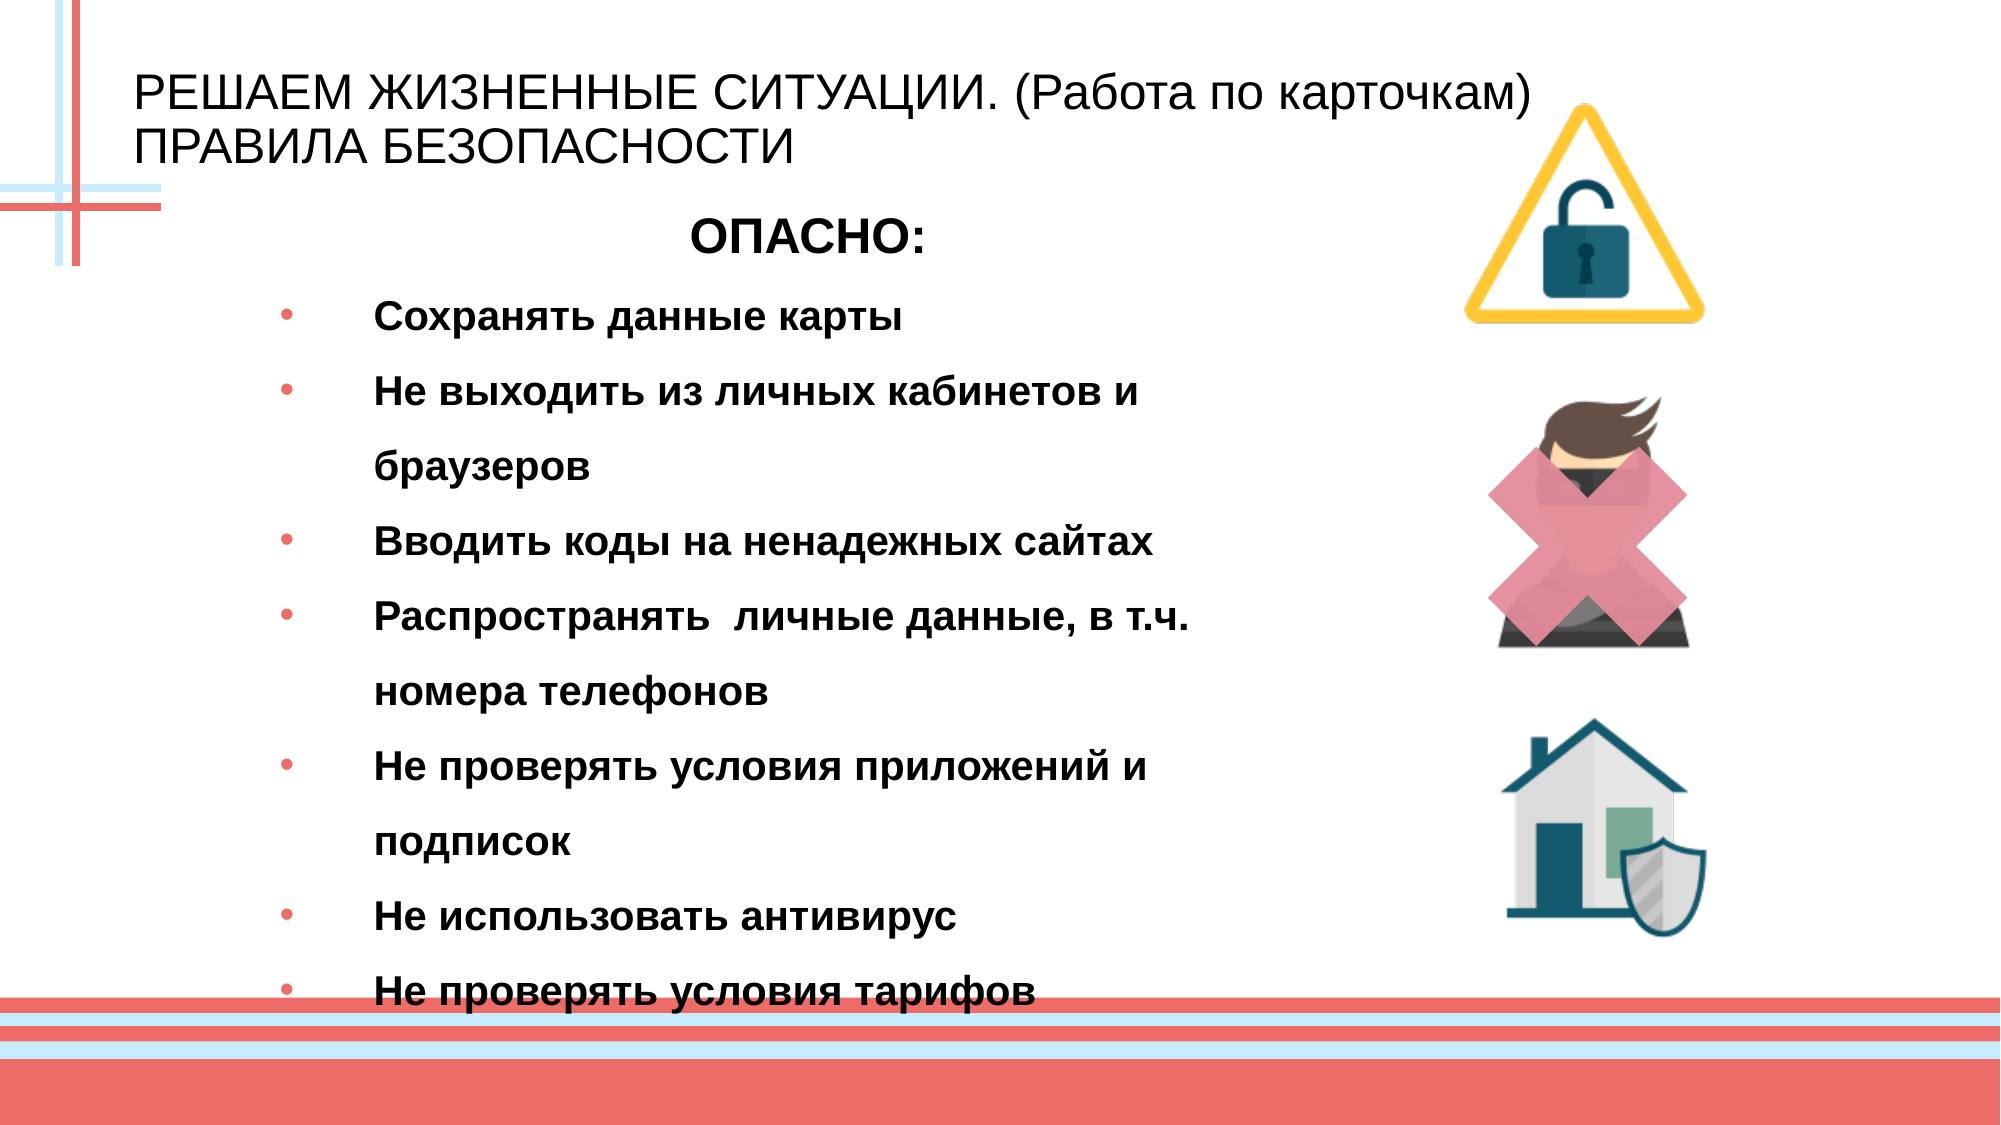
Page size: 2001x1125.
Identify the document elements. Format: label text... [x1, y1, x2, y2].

title РЕШАЕМ ЖИЗНЕННЫЕ СИТУАЦИИ. (Работа по карточкам) ПРАВИЛА БЕЗОПАСНОСТИ [118, 58, 1863, 168]
picture [1404, 363, 1737, 965]
text_box ОПАСНО: Сохранять данные карты Не выходить из личных кабинетов и браузеров Вводить коды на ненадежных сайтах Распространять личные данные, в т.ч. номера телефонов Не проверять условия приложений и подписок Не использовать антивирус Не проверять условия тарифов [264, 166, 1352, 1001]
picture [1443, 68, 1737, 361]
slide_number 10 [1412, 1042, 1863, 1103]
